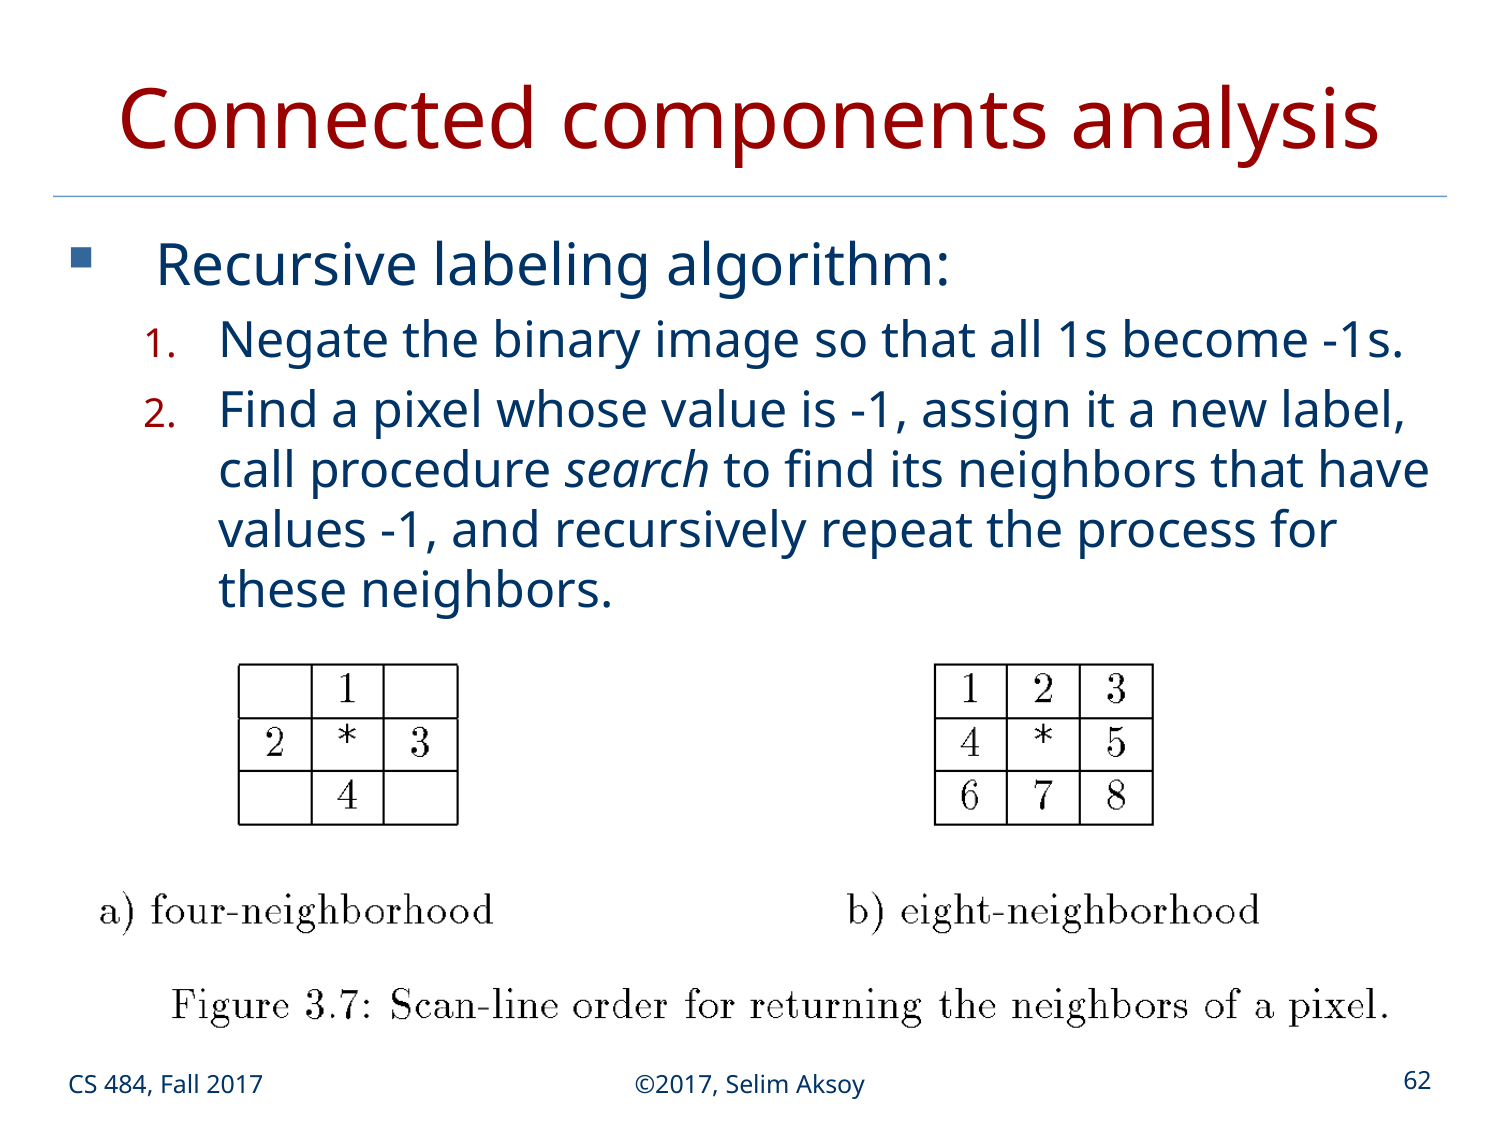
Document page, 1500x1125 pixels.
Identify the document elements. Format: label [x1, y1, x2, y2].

footer [511, 1052, 988, 1107]
slide_number [1134, 1052, 1448, 1107]
picture [94, 656, 1391, 1030]
list [53, 220, 1447, 640]
title [53, 31, 1447, 173]
slide_number [52, 1052, 366, 1107]
